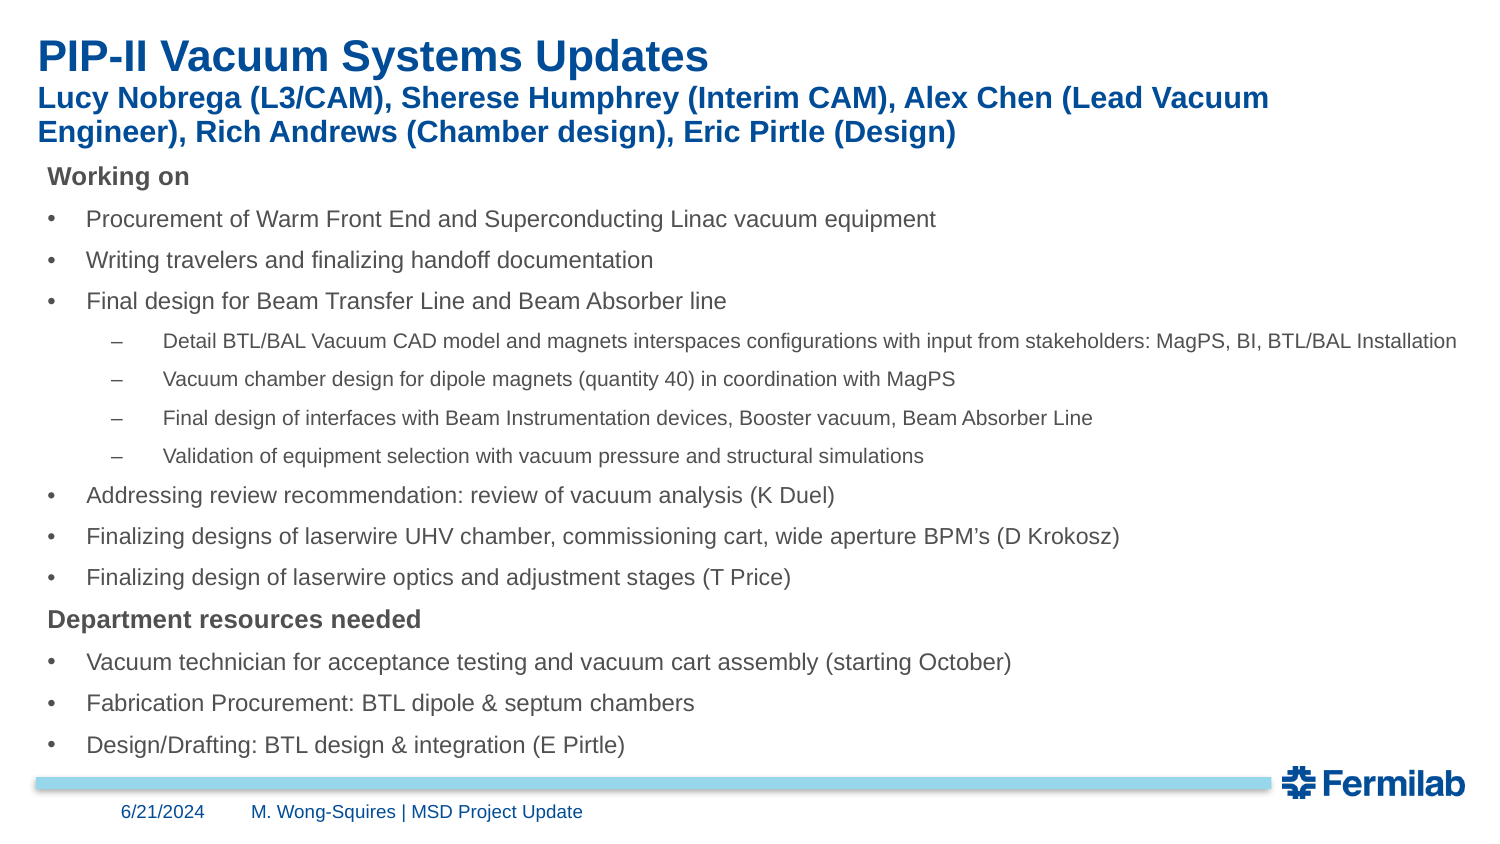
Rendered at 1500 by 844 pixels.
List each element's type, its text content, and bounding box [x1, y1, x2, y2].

footer M. Wong-Squires | MSD Project Update [251, 800, 1279, 831]
picture [1282, 766, 1465, 799]
list Working on Procurement of Warm Front End and Superconducting Linac vacuum equipment Writing travelers and finalizing handoff documentation Final design for Beam Transfer Line and Beam Absorber line Detail BTL/BAL Vacuum CAD model and magnets interspaces configurations with input from stakeholders: MagPS, BI, BTL/BAL Installation Vacuum chamber design for dipole magnets (quantity 40) in coordination with MagPS Final design of interfaces with Beam Instrumentation devices, Booster vacuum, Beam Absorber Line Validation of equipment selection with vacuum pressure and structural simulations Addressing review recommendation: review of vacuum analysis (K Duel) Finalizing designs of laserwire UHV chamber, commissioning cart, wide aperture BPM’s (D Krokosz) Finalizing design of laserwire optics and adjustment stages (T Price) Department resources needed Vacuum technician for acceptance testing and vacuum cart assembly (starting October) Fabrication Procurement: BTL dipole & septum chambers Design/Drafting: BTL design & integration (E Pirtle) [47, 161, 1463, 784]
title PIP-II Vacuum Systems Updates Lucy Nobrega (L3/CAM), Sherese Humphrey (Interim CAM), Alex Chen (Lead Vacuum Engineer), Rich Andrews (Chamber design), Eric Pirtle (Design) [37, 30, 1427, 149]
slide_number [120, 800, 232, 830]
